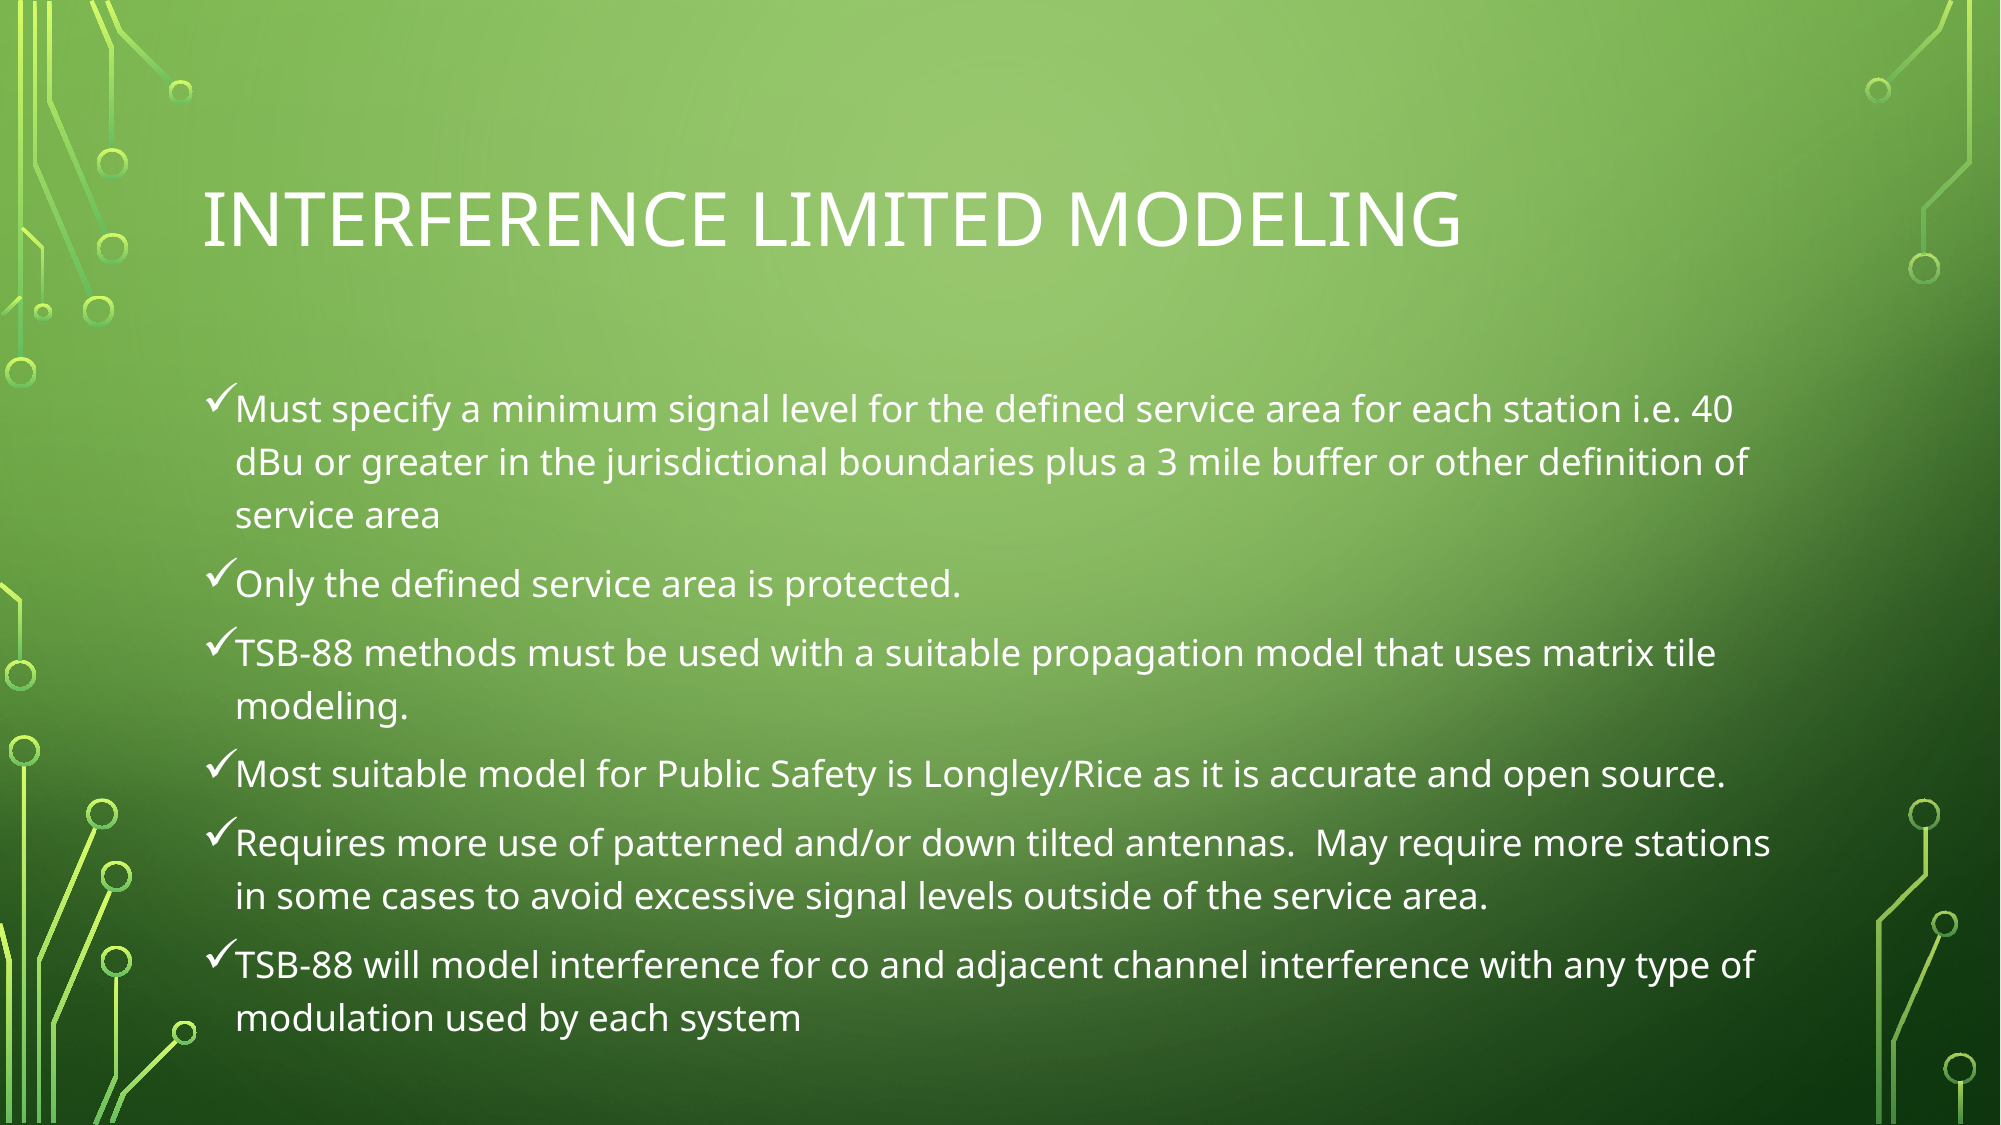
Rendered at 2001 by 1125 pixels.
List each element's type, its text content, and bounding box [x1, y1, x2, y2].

list Must specify a minimum signal level for the defined service area for each station i.e. 40 dBu or greater in the jurisdictional boundaries plus a 3 mile buffer or other definition of service area Only the defined service area is protected. TSB-88 methods must be used with a suitable propagation model that uses matrix tile modeling. Most suitable model for Public Safety is Longley/Rice as it is accurate and open source. Requires more use of patterned and/or down tilted antennas. May require more stations in some cases to avoid excessive signal levels outside of the service area. TSB-88 will model interference for co and adjacent channel interference with any type of modulation used by each system [187, 369, 1813, 1064]
title Interference Limited modeling [187, 101, 1813, 344]
